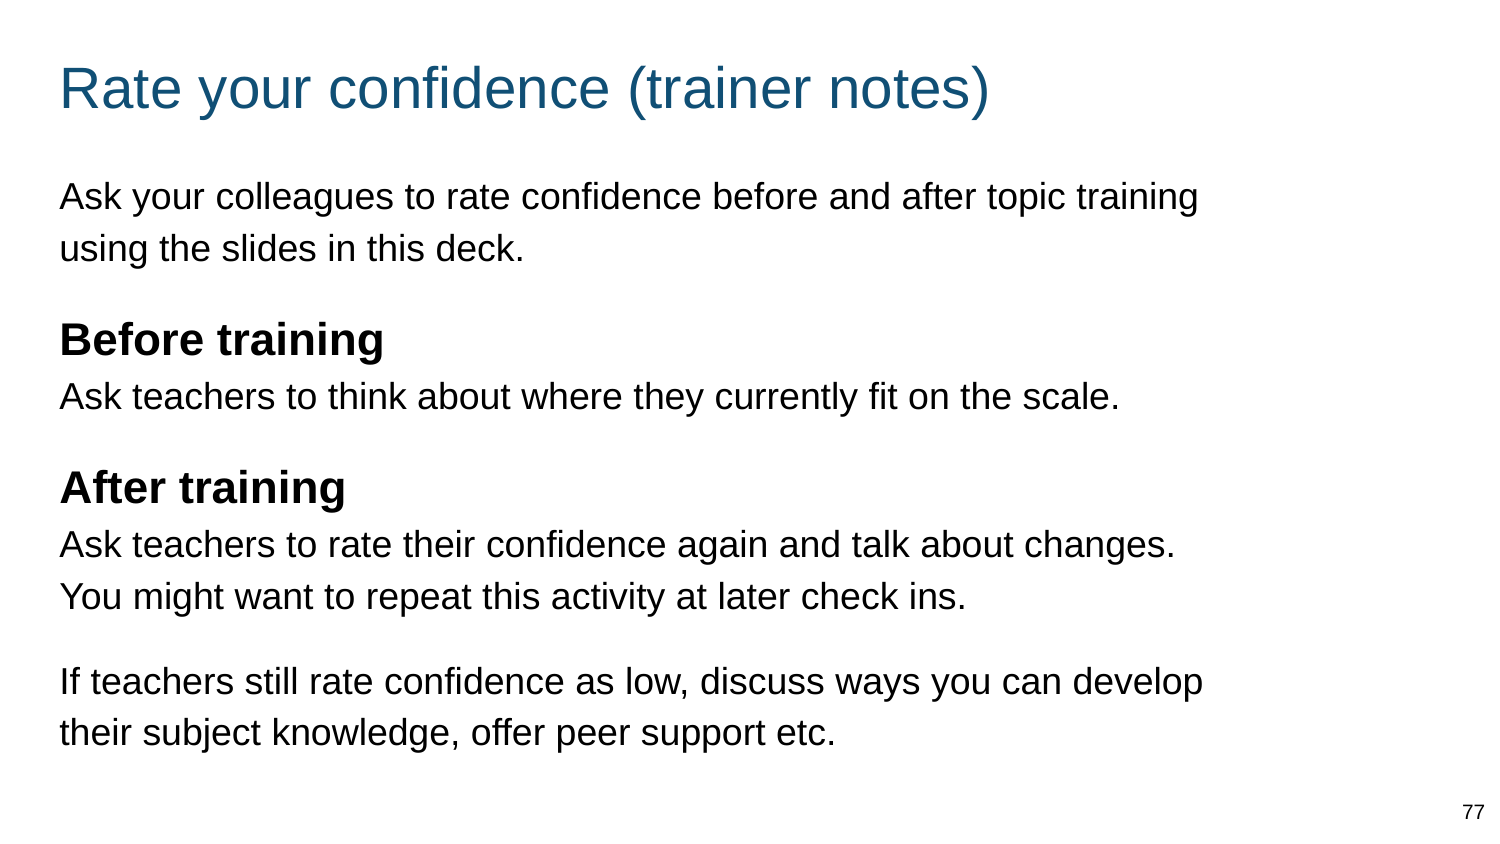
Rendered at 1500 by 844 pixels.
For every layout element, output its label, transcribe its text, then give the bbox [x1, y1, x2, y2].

slide_number 77 [1410, 779, 1500, 844]
title Rate your confidence (trainer notes) [44, 35, 1317, 130]
list Ask your colleagues to rate confidence before and after topic training using the slides in this deck. Before training Ask teachers to think about where they currently fit on the scale. After training Ask teachers to rate their confidence again and talk about changes. You might want to repeat this activity at later check ins. If teachers still rate confidence as low, discuss ways you can develop their subject knowledge, offer peer support etc. [44, 150, 1224, 769]
